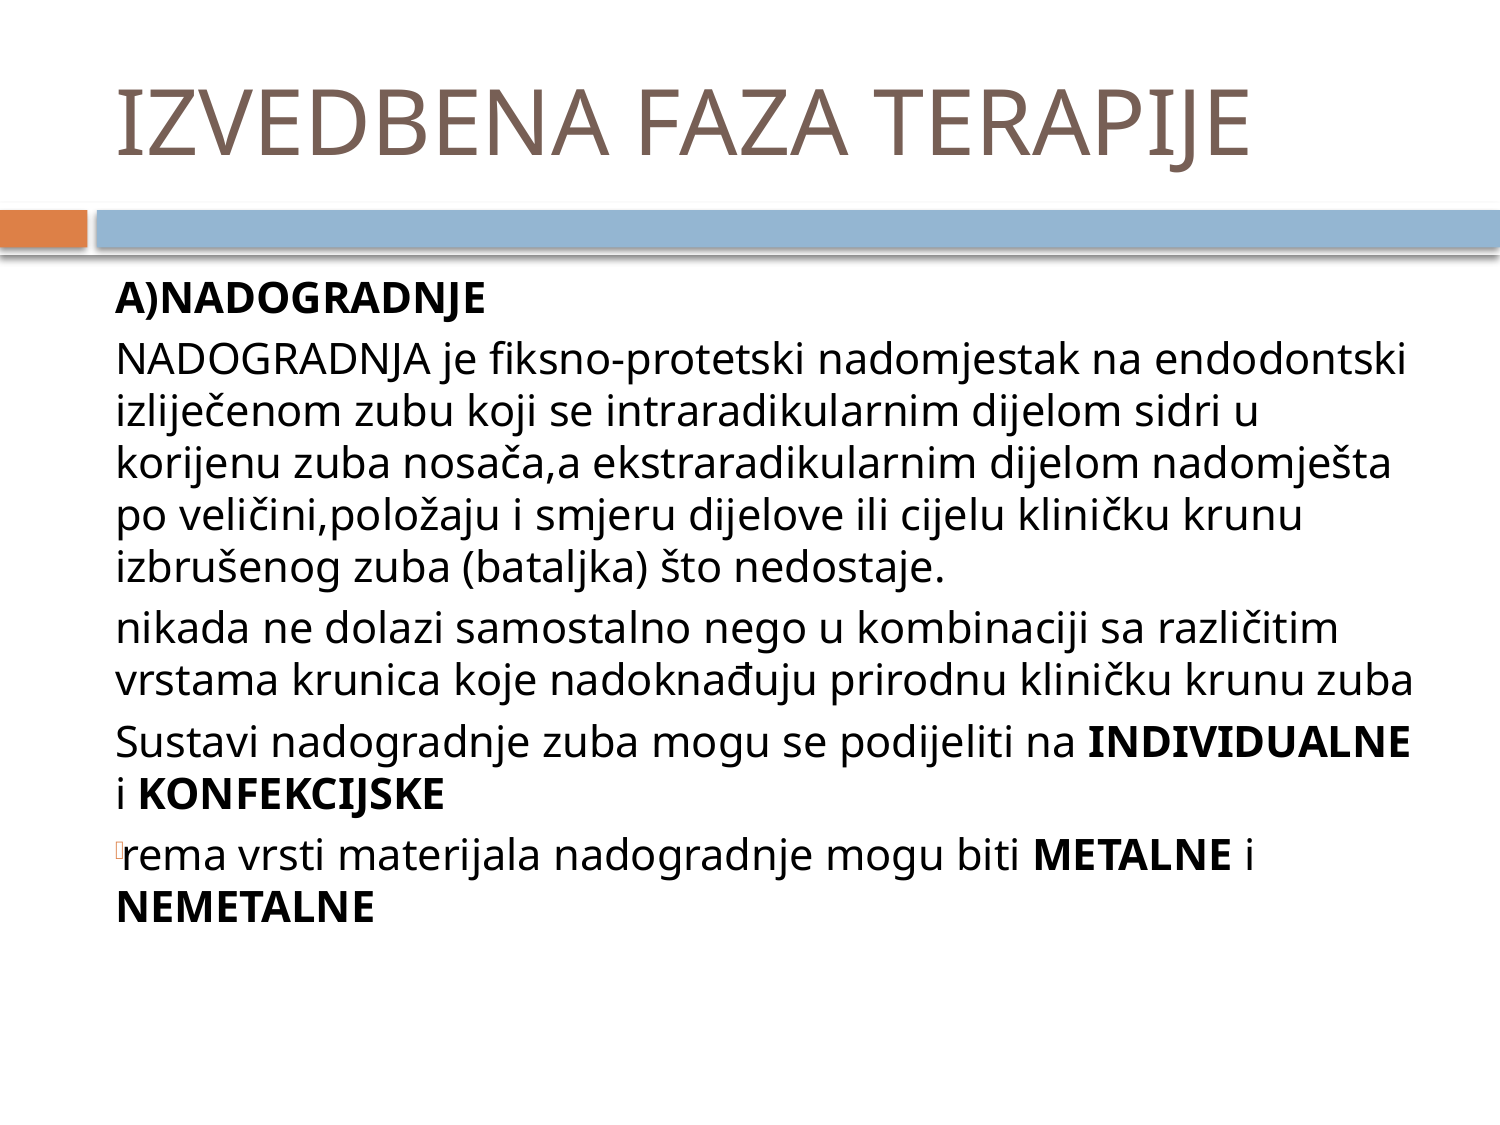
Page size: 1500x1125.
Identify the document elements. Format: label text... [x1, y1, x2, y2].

list A)NADOGRADNJE NADOGRADNJA je fiksno-protetski nadomjestak na endodontski izliječenom zubu koji se intraradikularnim dijelom sidri u korijenu zuba nosača,a ekstraradikularnim dijelom nadomješta po veličini,položaju i smjeru dijelove ili cijelu kliničku krunu izbrušenog zuba (bataljka) što nedostaje. nikada ne dolazi samostalno nego u kombinaciji sa različitim vrstama krunica koje nadoknađuju prirodnu kliničku krunu zuba Sustavi nadogradnje zuba mogu se podijeliti na INDIVIDUALNE i KONFEKCIJSKE rema vrsti materijala nadogradnje mogu biti METALNE i NEMETALNE [100, 262, 1438, 1000]
title IZVEDBENA FAZA TERAPIJE [100, 37, 1438, 200]
